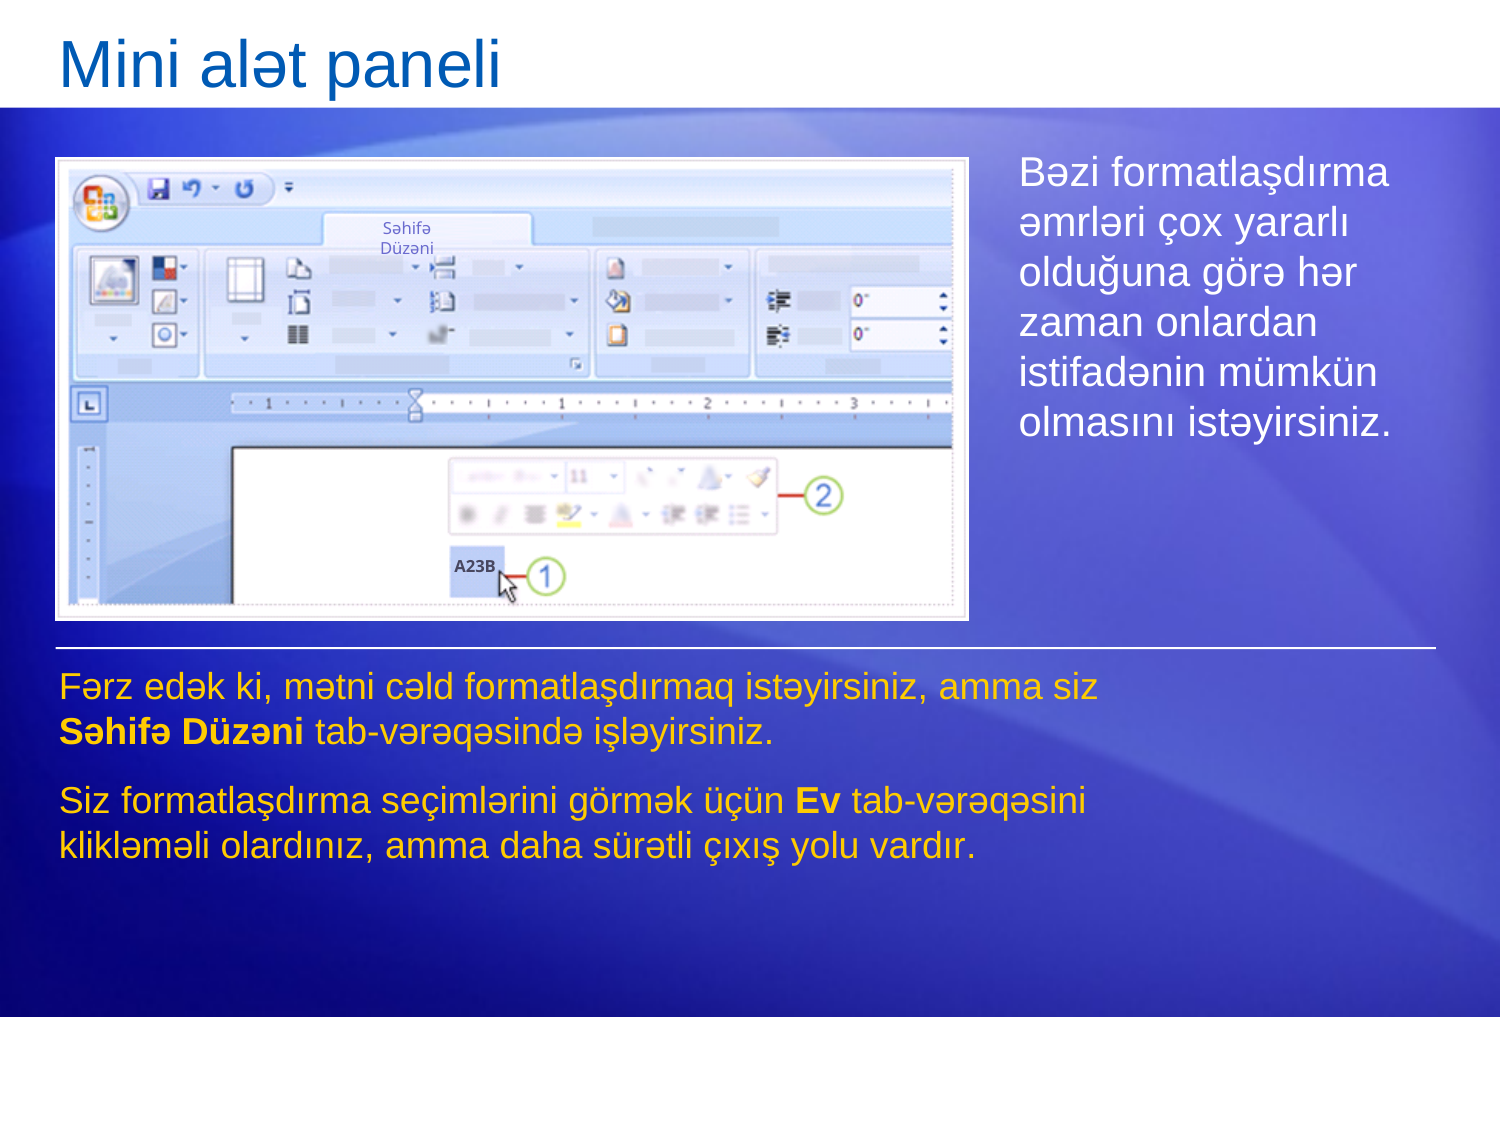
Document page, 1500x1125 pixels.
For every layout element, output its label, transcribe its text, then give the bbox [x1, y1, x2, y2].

text_box Fərz edək ki, mətni cəld formatlaşdırmaq istəyirsiniz, amma siz Səhifə Düzəni tab-vərəqəsində işləyirsiniz. Siz formatlaşdırma seçimlərini görmək üçün Ev tab-vərəqəsini klikləməli olardınız, amma daha sürətli çıxış yolu vardır. [43, 655, 1129, 896]
picture [0, 108, 1500, 1017]
title Mini alət paneli [43, 10, 1500, 112]
text_box Bəzi formatlaşdırma əmrləri çox yararlı olduğuna görə hər zaman onlardan istifadənin mümkün olmasını istəyirsiniz. [1003, 137, 1454, 592]
